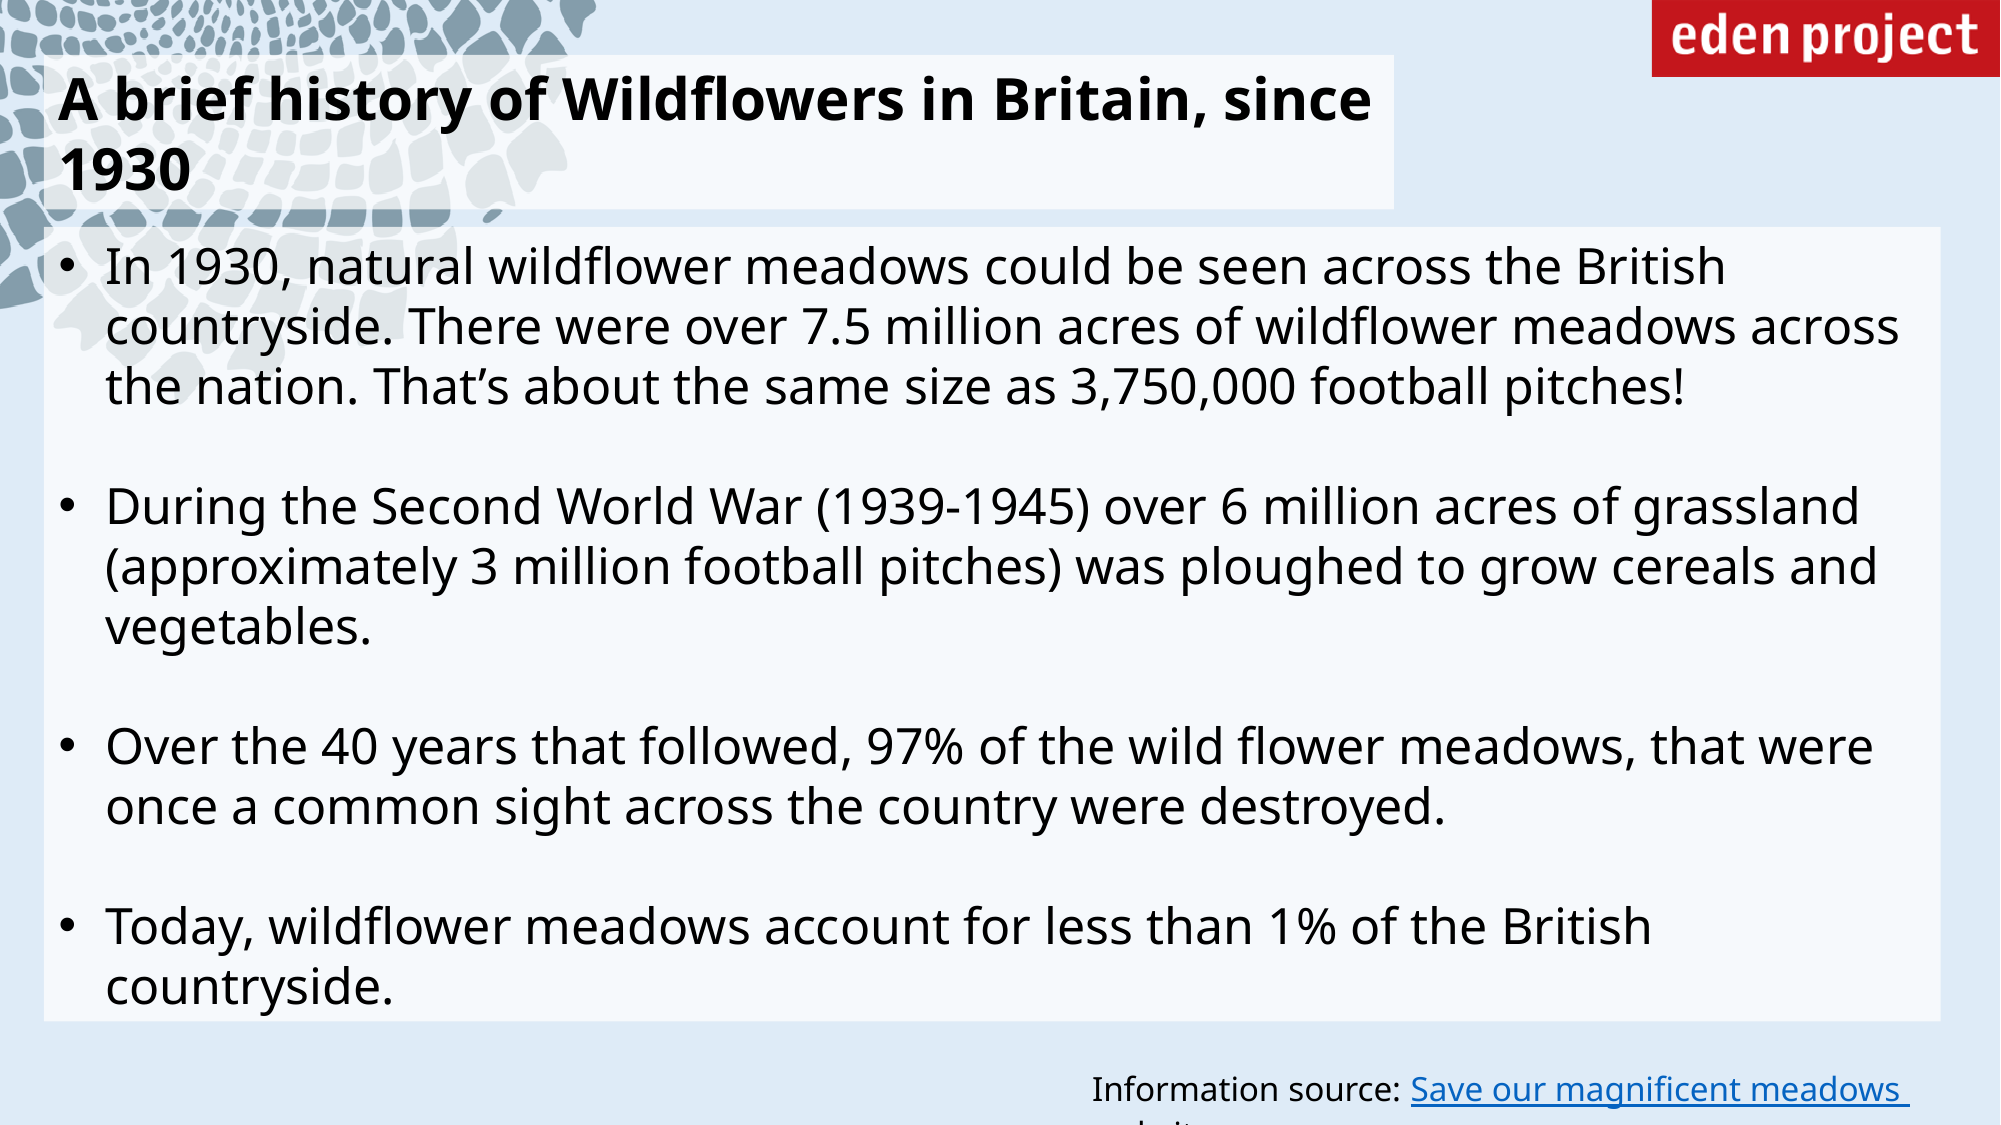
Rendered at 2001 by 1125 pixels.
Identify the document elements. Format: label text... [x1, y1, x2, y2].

picture [0, 0, 663, 429]
text_box In 1930, natural wildflower meadows could be seen across the British countryside. There were over 7.5 million acres of wildflower meadows across the nation. That’s about the same size as 3,750,000 football pitches! During the Second World War (1939-1945) over 6 million acres of grassland (approximately 3 million football pitches) was ploughed to grow cereals and vegetables. Over the 40 years that followed, 97% of the wild flower meadows, that were once a common sight across the country were destroyed. Today, wildflower meadows account for less than 1% of the British countryside. [43, 226, 1941, 1022]
text_box Information source: Save our magnificent meadows website [1077, 1060, 2000, 1125]
picture [1651, 0, 2000, 77]
text_box A brief history of Wildflowers in Britain, since 1930 [43, 54, 1394, 210]
